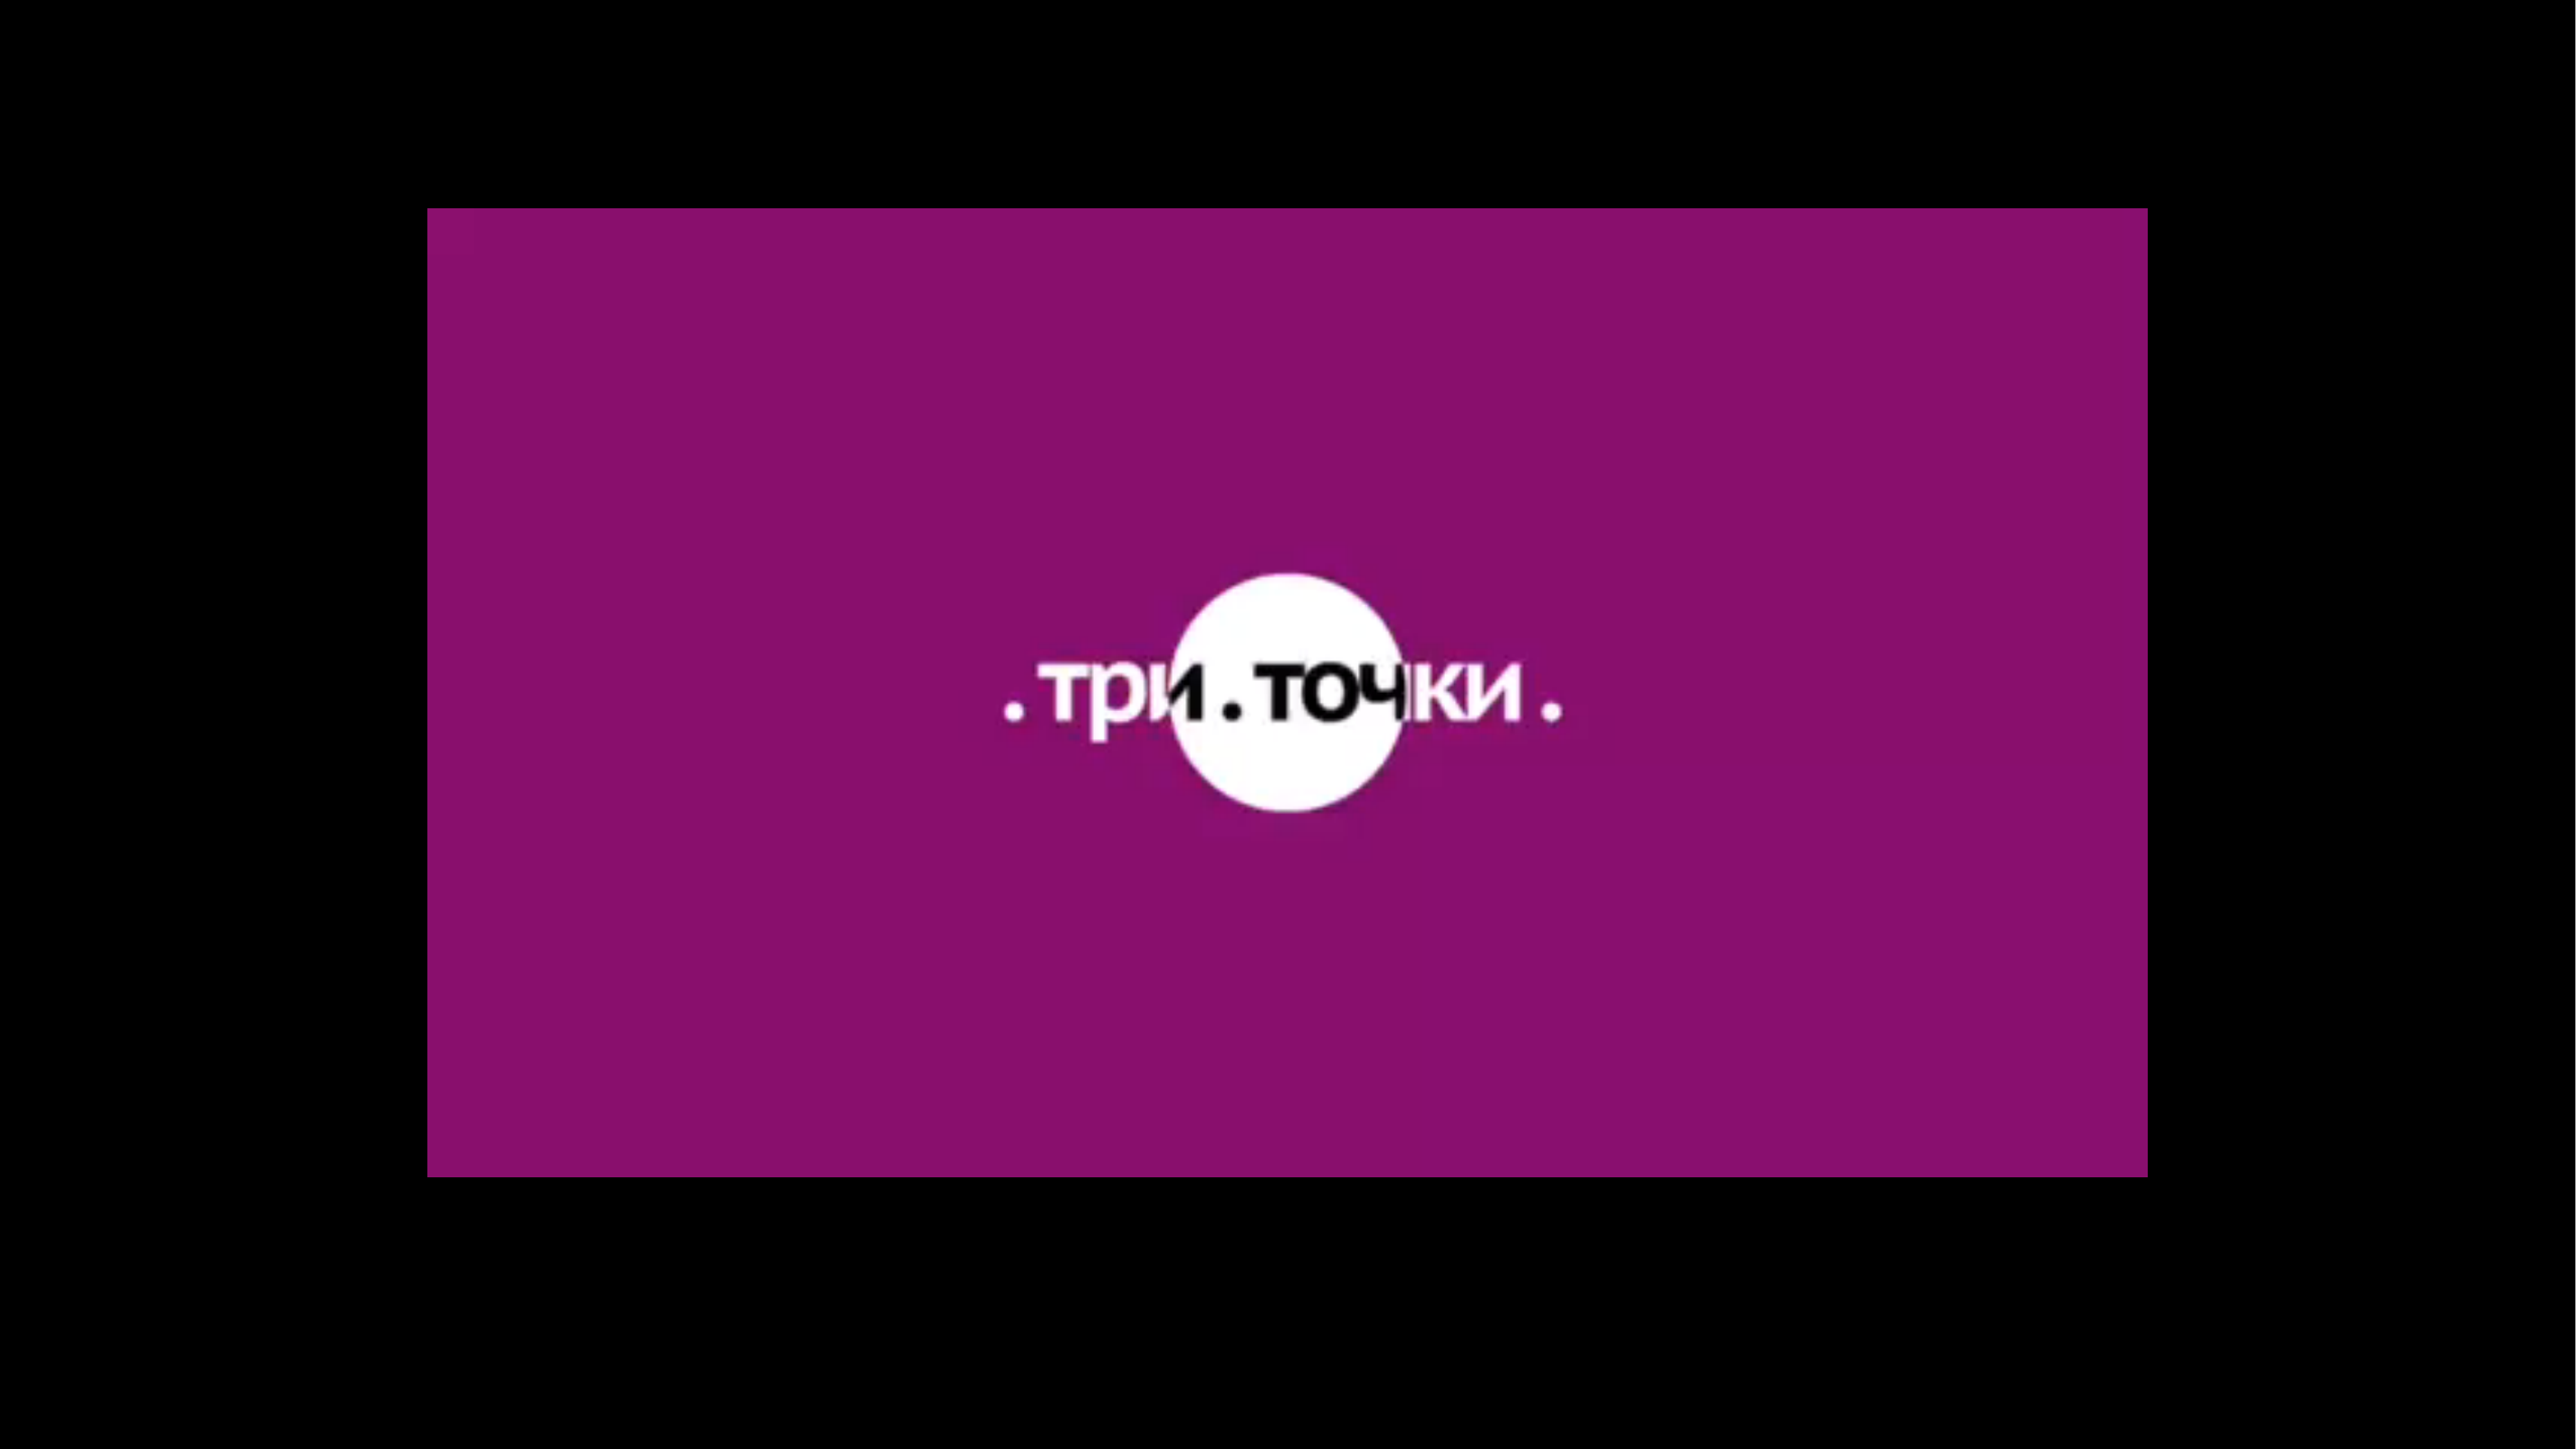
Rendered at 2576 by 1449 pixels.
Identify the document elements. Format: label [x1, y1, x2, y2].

text_box [426, 207, 2149, 1179]
